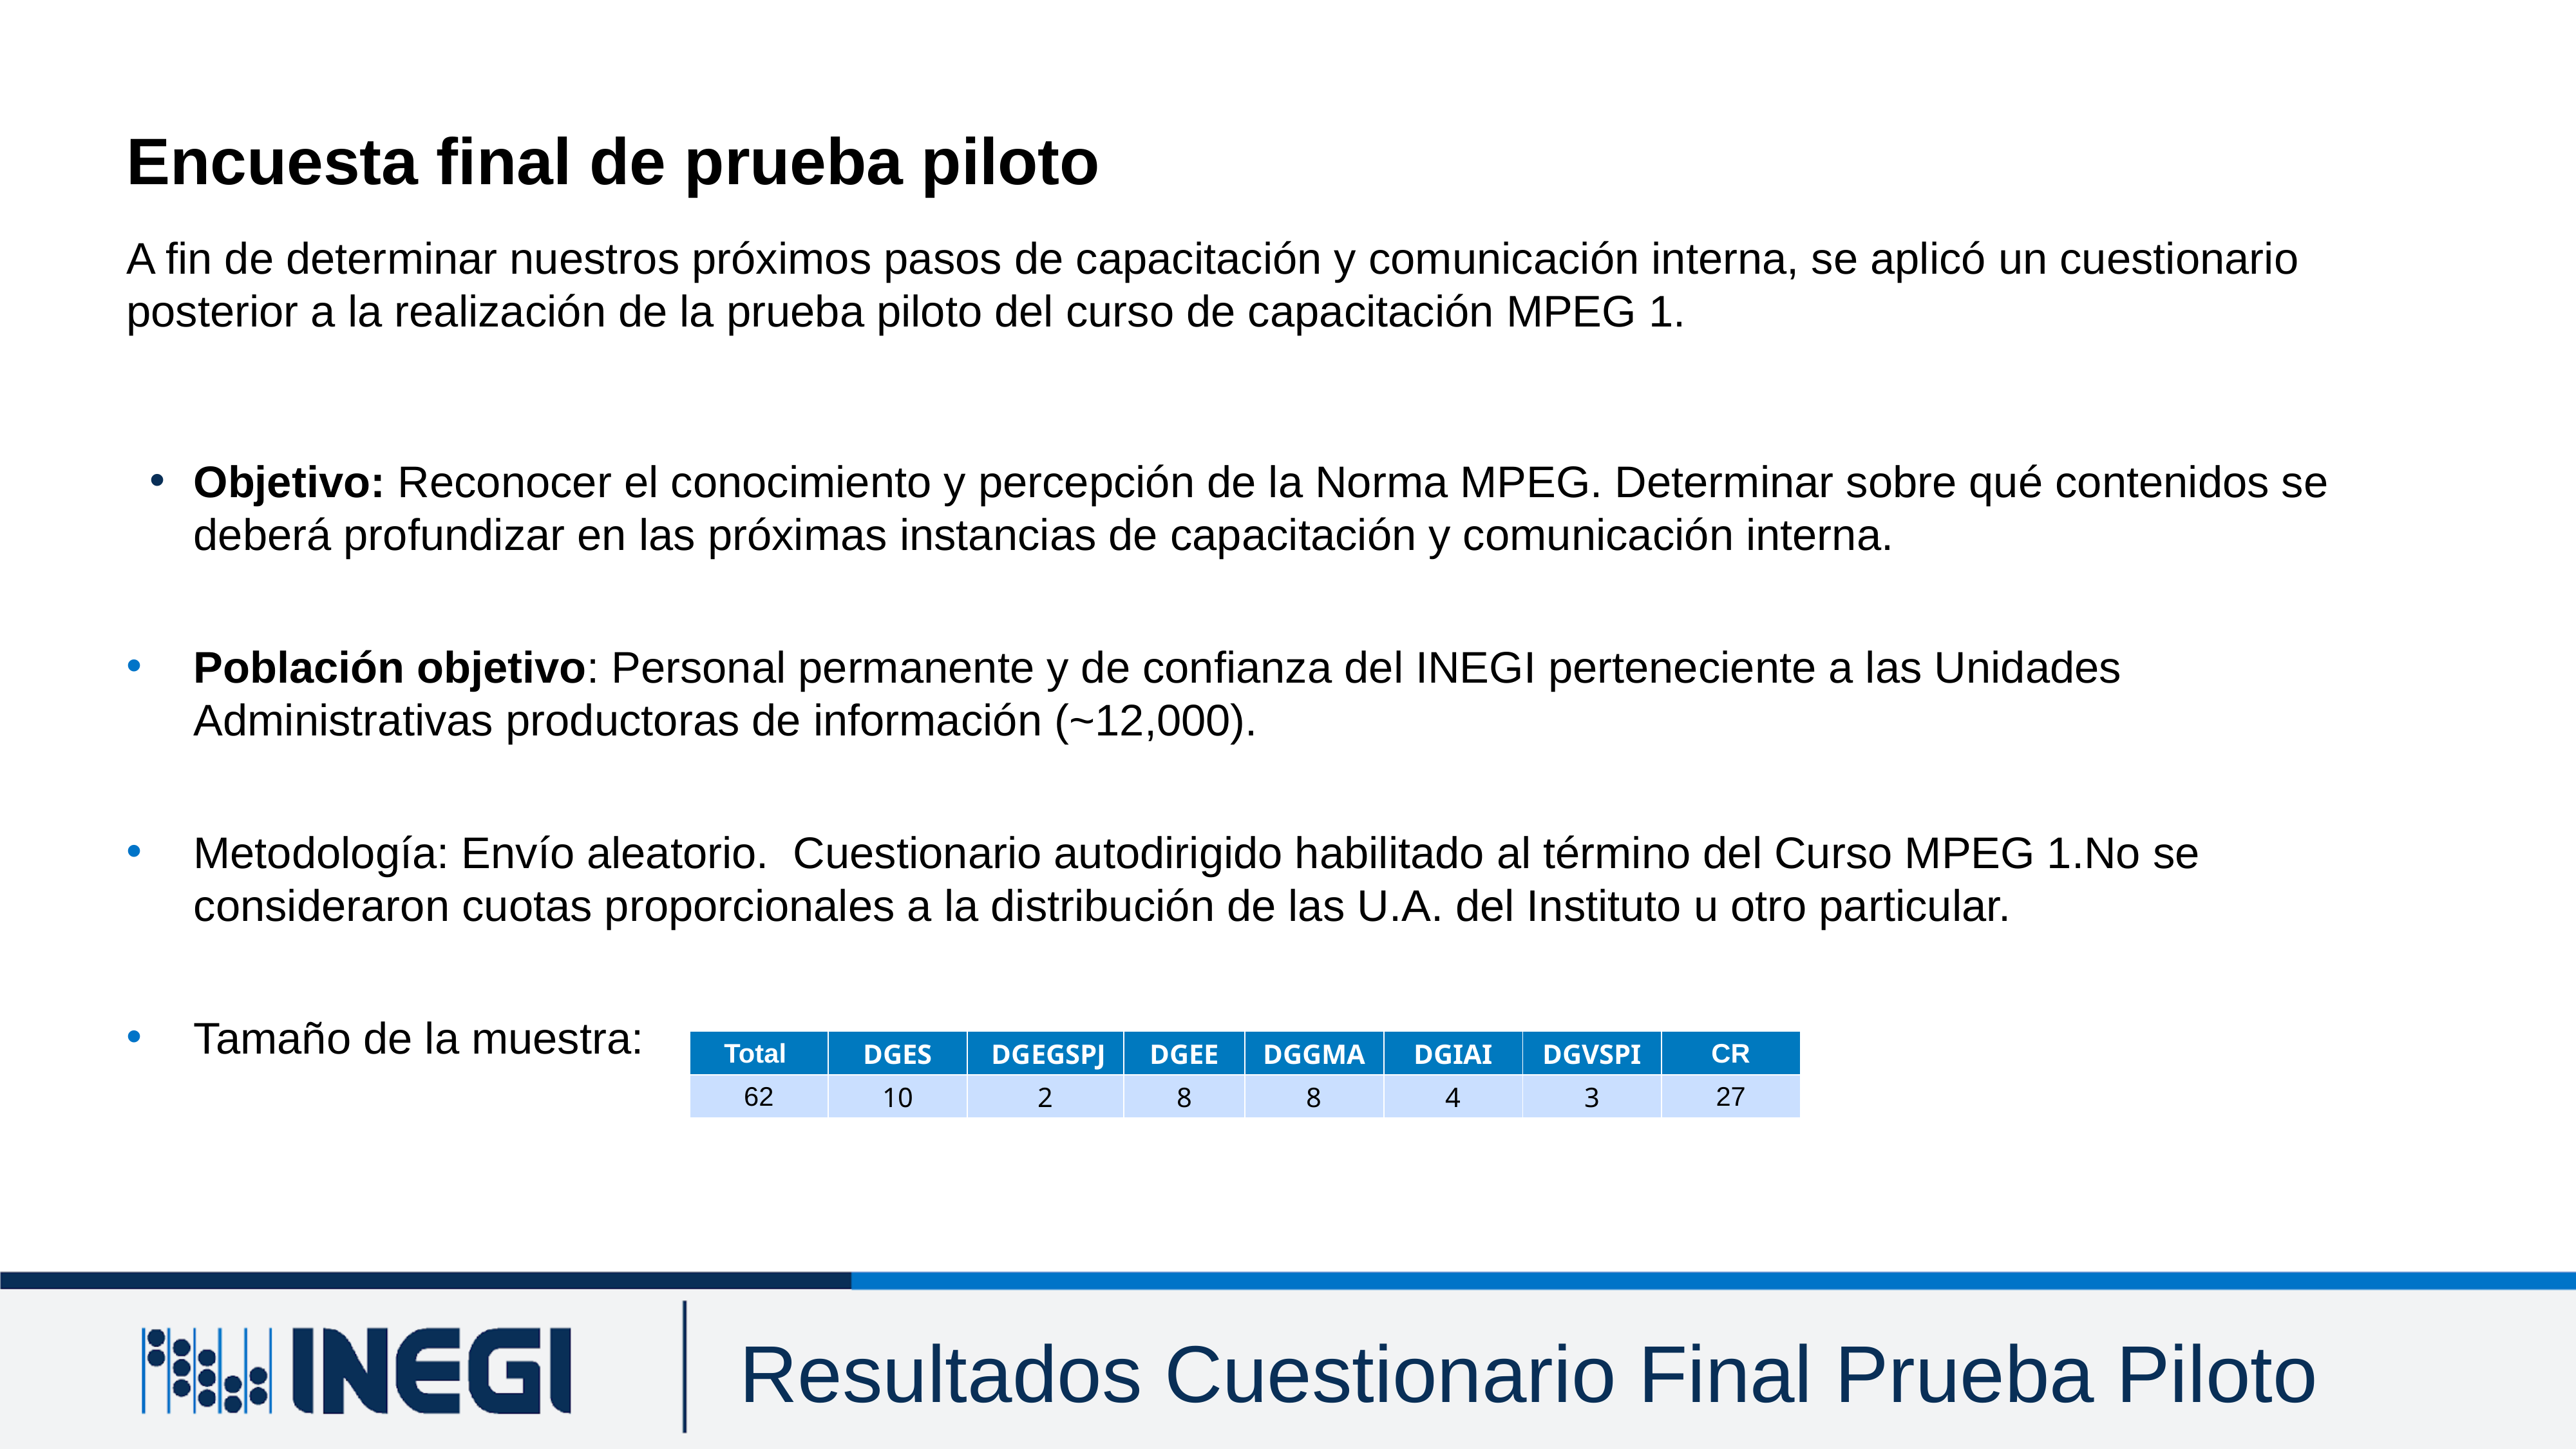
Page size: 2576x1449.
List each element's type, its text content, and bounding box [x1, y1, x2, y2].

list Resultados Cuestionario Final Prueba Piloto [735, 1316, 2526, 1417]
list Encuesta final de prueba piloto A fin de determinar nuestros próximos pasos de capacitación y comunicación interna, se aplicó un cuestionario posterior a la realización de la prueba piloto del curso de capacitación MPEG 1. Objetivo: Reconocer el conocimiento y percepción de la Norma MPEG. Determinar sobre qué contenidos se deberá profundizar en las próximas instancias de capacitación y comunicación interna. Población objetivo: Personal permanente y de confianza del INEGI perteneciente a las Unidades Administrativas productoras de información (~12,000). Metodología: Envío aleatorio. Cuestionario autodirigido habilitado al término del Curso MPEG 1.No se consideraron cuotas proporcionales a la distribución de las U.A. del Instituto u otro particular. Tamaño de la muestra: [121, 113, 2369, 1074]
table_header DGGMA [1245, 1032, 1383, 1074]
table_header DGEE [1124, 1032, 1244, 1074]
table_cell 10 [829, 1075, 967, 1117]
picture [0, 0, 2576, 1449]
table_cell 4 [1385, 1075, 1522, 1117]
table_cell 2 [968, 1075, 1123, 1117]
table_header Total [690, 1032, 828, 1074]
table_header DGVSPI [1523, 1032, 1661, 1074]
table_cell 3 [1523, 1075, 1661, 1117]
table_cell 27 [1662, 1075, 1800, 1117]
table_cell 8 [1245, 1075, 1383, 1117]
table_cell 8 [1124, 1075, 1244, 1117]
table_header DGES [829, 1032, 967, 1074]
table_header DGIAI [1385, 1032, 1522, 1074]
table_header DGEGSPJ [968, 1032, 1123, 1074]
table_header CR [1662, 1032, 1800, 1074]
table_cell 62 [690, 1075, 828, 1117]
